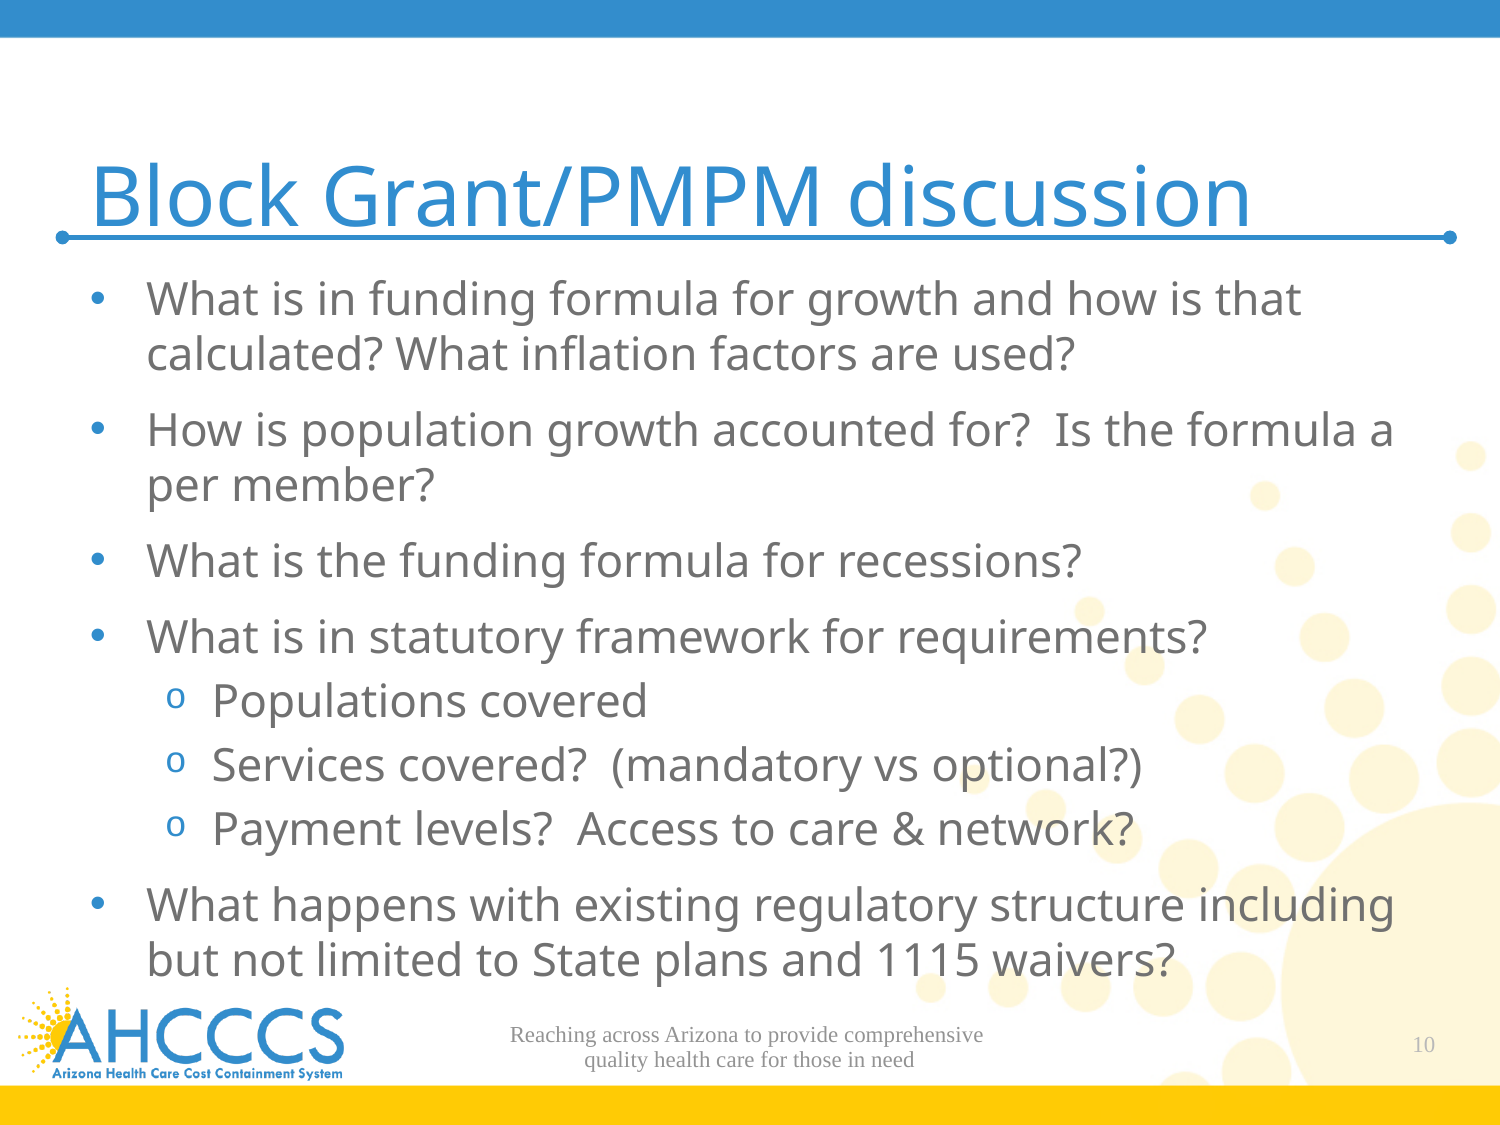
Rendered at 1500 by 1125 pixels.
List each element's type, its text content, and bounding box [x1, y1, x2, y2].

footer Reaching across Arizona to provide comprehensive quality health care for those in need [0, 1016, 1500, 1079]
title Block Grant/PMPM discussion [75, 50, 1438, 250]
picture [0, 0, 1500, 1016]
picture [0, 1079, 1500, 1125]
list What is in funding formula for growth and how is that calculated? What inflation factors are used? How is population growth accounted for? Is the formula a per member? What is the funding formula for recessions? What is in statutory framework for requirements? Populations covered Services covered? (mandatory vs optional?) Payment levels? Access to care & network? What happens with existing regulatory structure including but not limited to State plans and 1115 waivers? [75, 262, 1450, 980]
